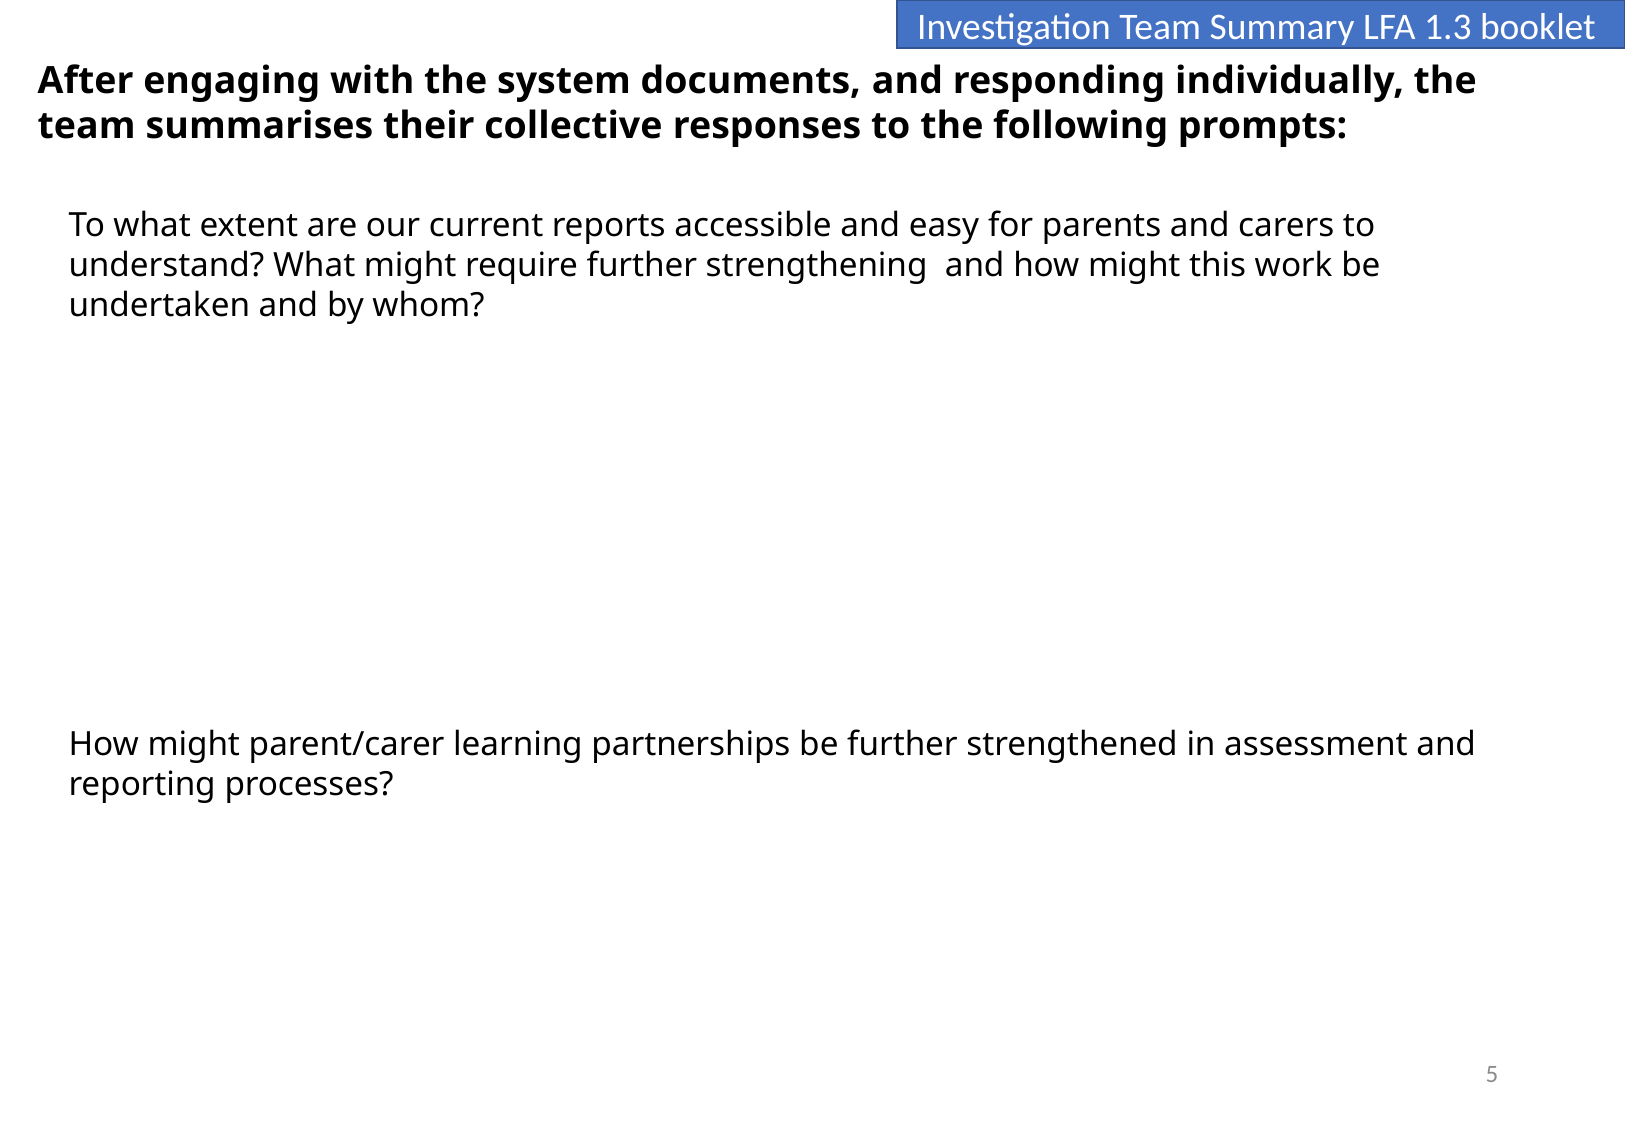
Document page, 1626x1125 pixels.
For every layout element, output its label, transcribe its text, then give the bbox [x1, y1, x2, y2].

text_box After engaging with the system documents, and responding individually, the team summarises their collective responses to the following prompts: [23, 48, 1509, 154]
text_box To what extent are our current reports accessible and easy for parents and carers to understand? What might require further strengthening and how might this work be undertaken and by whom? How might parent/carer learning partnerships be further strengthened in assessment and reporting processes? [53, 195, 1572, 1001]
text_box Investigation Team Summary LFA 1.3 booklet [896, 0, 1625, 49]
slide_number 5 [1147, 1042, 1514, 1103]
